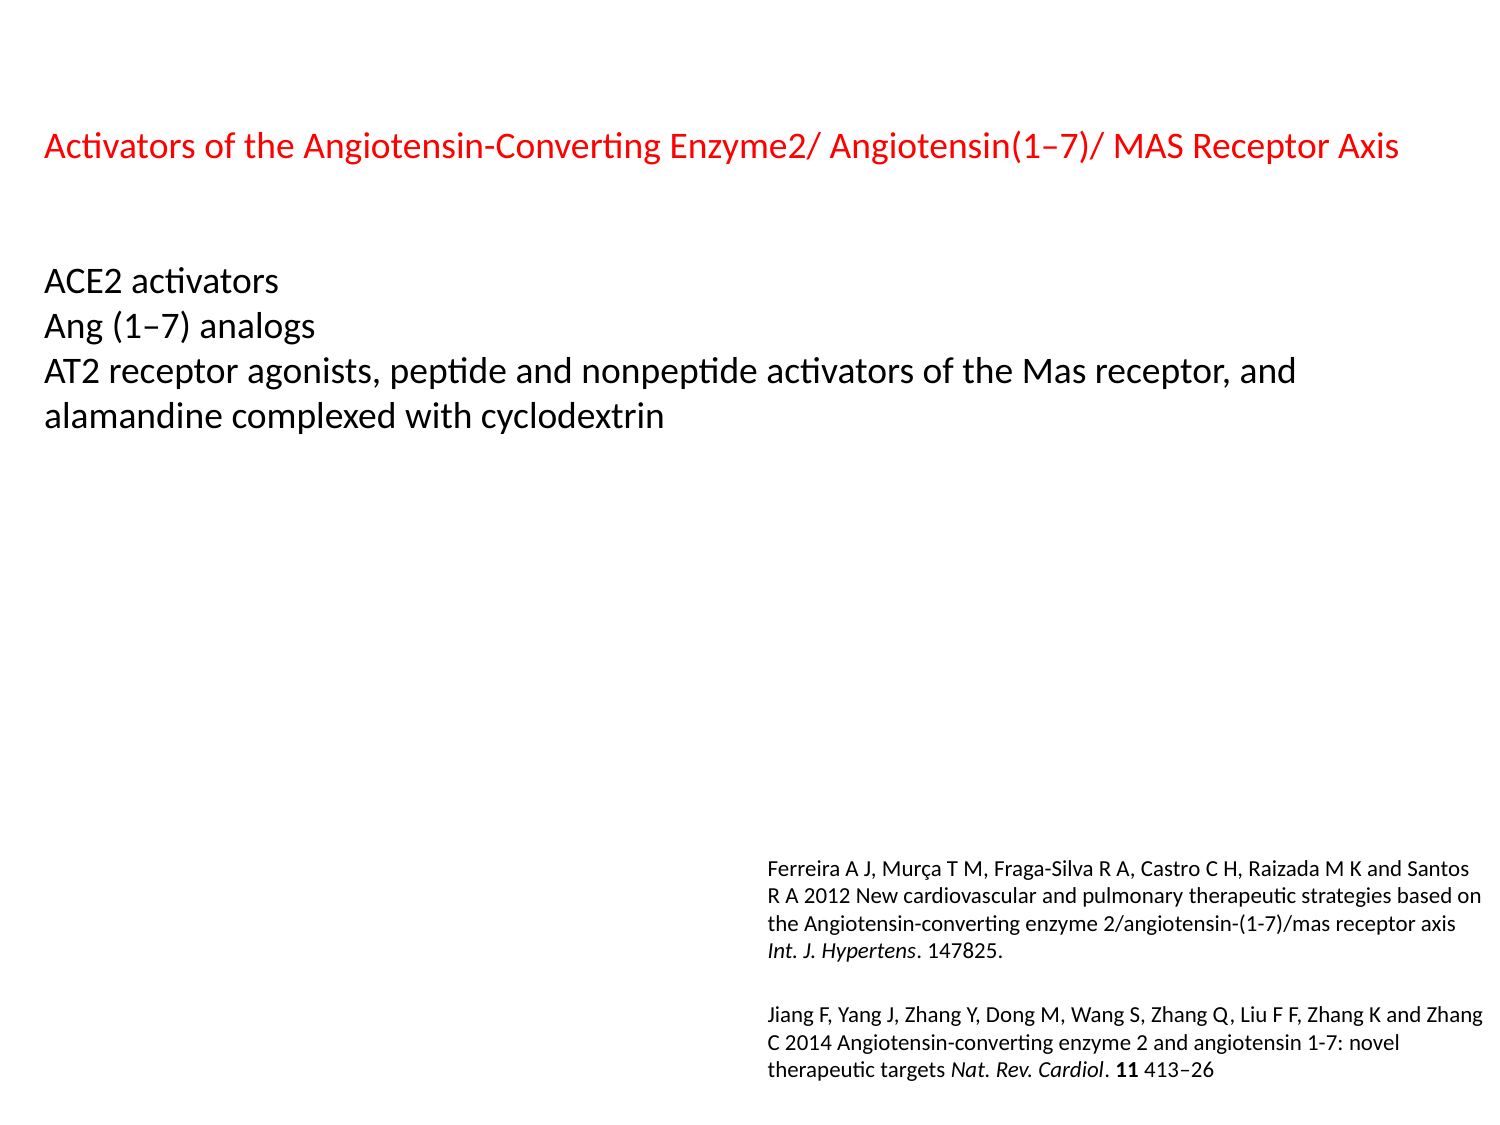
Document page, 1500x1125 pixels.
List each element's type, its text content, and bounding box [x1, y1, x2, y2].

text_box Ferreira A J, Murça T M, Fraga-Silva R A, Castro C H, Raizada M K and Santos R A 2012 New cardiovascular and pulmonary therapeutic strategies based on the Angiotensin-converting enzyme 2/angiotensin-(1-7)/mas receptor axis Int. J. Hypertens. 147825. [752, 845, 1500, 971]
text_box Activators of the Angiotensin-Converting Enzyme2/ Angiotensin(1–7)/ MAS Receptor Axis ACE2 activators Ang (1–7) analogs AT2 receptor agonists, peptide and nonpeptide activators of the Mas receptor, and alamandine complexed with cyclodextrin [29, 113, 1424, 606]
text_box Jiang F, Yang J, Zhang Y, Dong M, Wang S, Zhang Q, Liu F F, Zhang K and Zhang C 2014 Angiotensin-converting enzyme 2 and angiotensin 1-7: novel therapeutic targets Nat. Rev. Cardiol. 11 413–26 [752, 992, 1500, 1090]
